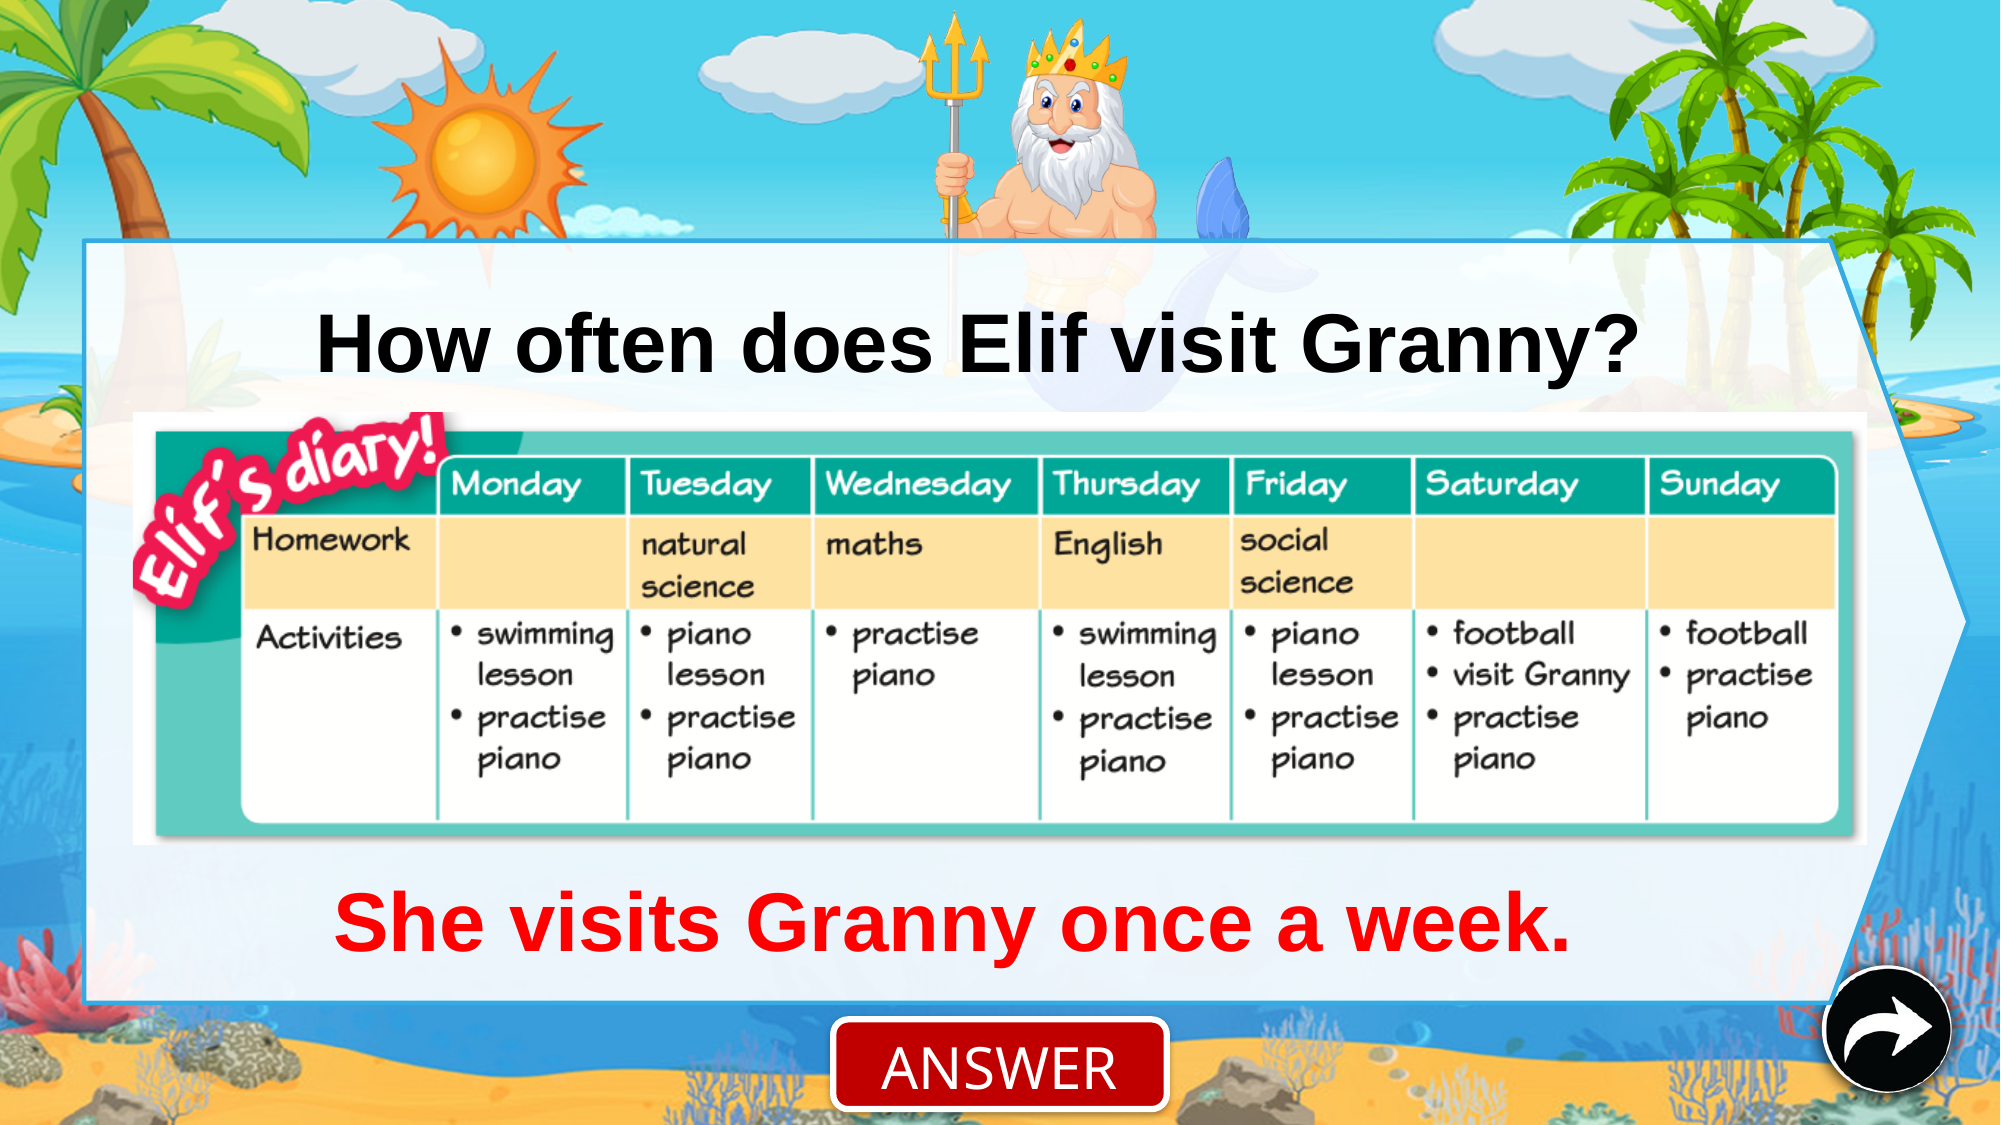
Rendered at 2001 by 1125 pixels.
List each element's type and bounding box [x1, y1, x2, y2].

picture [0, 0, 2001, 1125]
text_box [1316, 829, 1904, 995]
